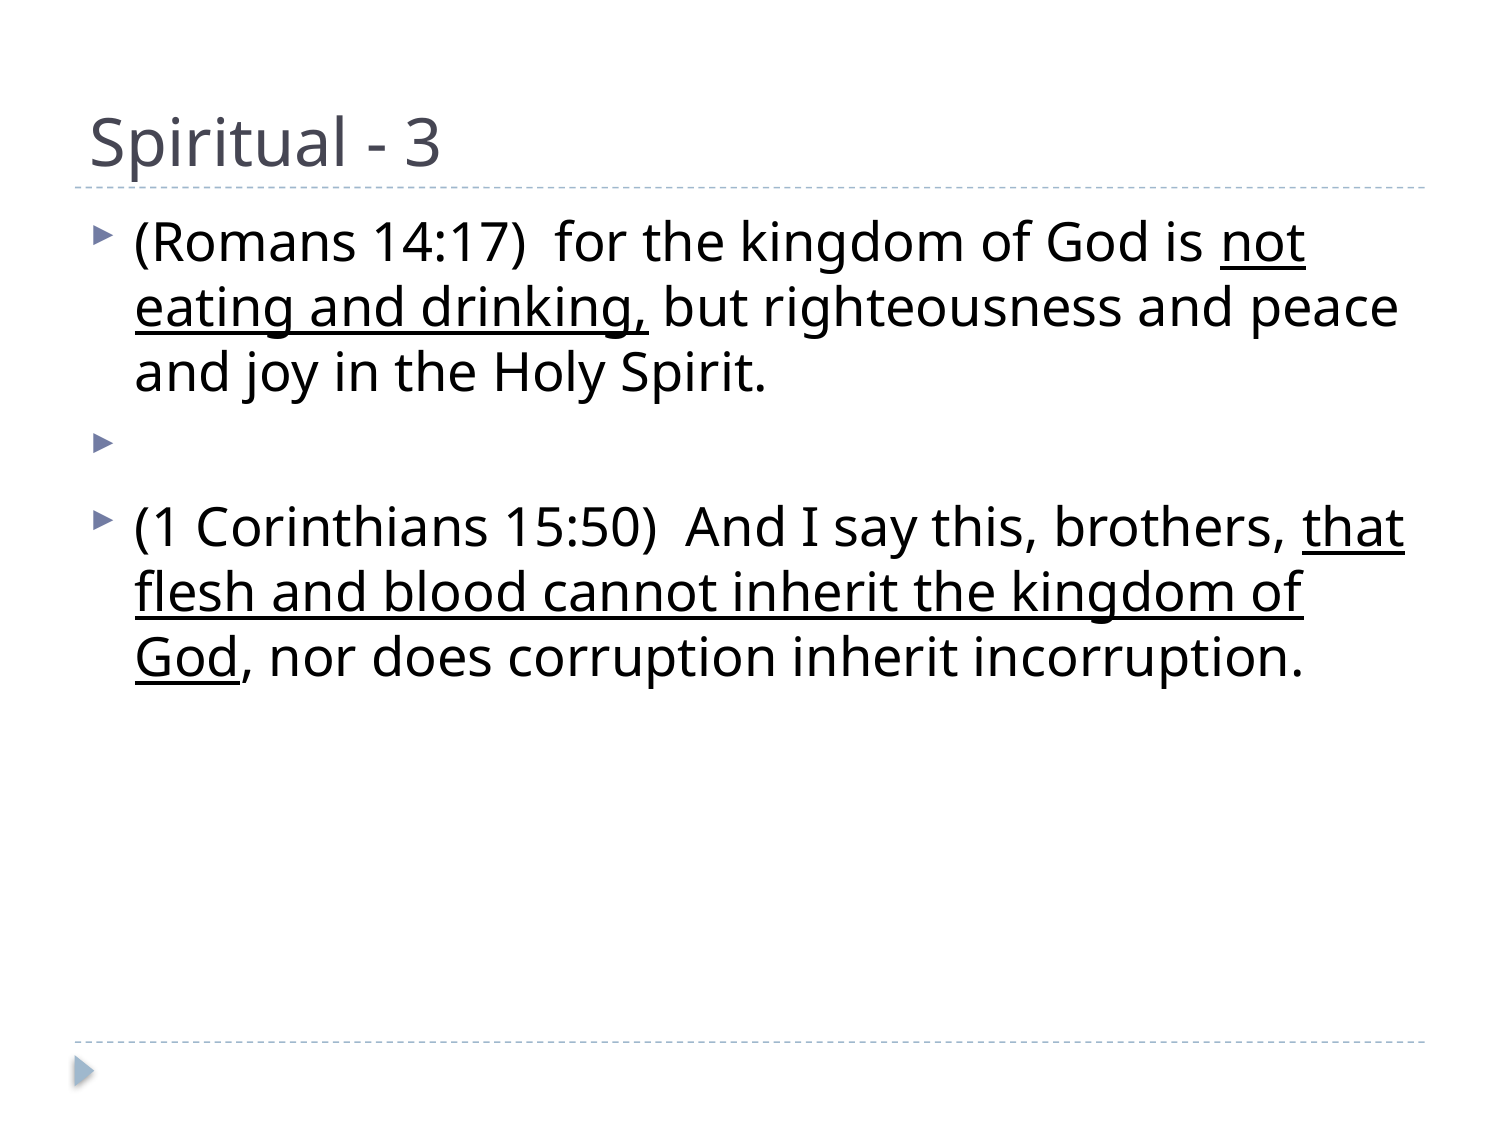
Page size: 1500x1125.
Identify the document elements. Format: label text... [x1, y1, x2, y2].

title Spiritual - 3 [75, 24, 1425, 188]
list (Romans 14:17) for the kingdom of God is not eating and drinking, but righteousness and peace and joy in the Holy Spirit. (1 Corinthians 15:50) And I say this, brothers, that flesh and blood cannot inherit the kingdom of God, nor does corruption inherit incorruption. [75, 200, 1425, 1010]
